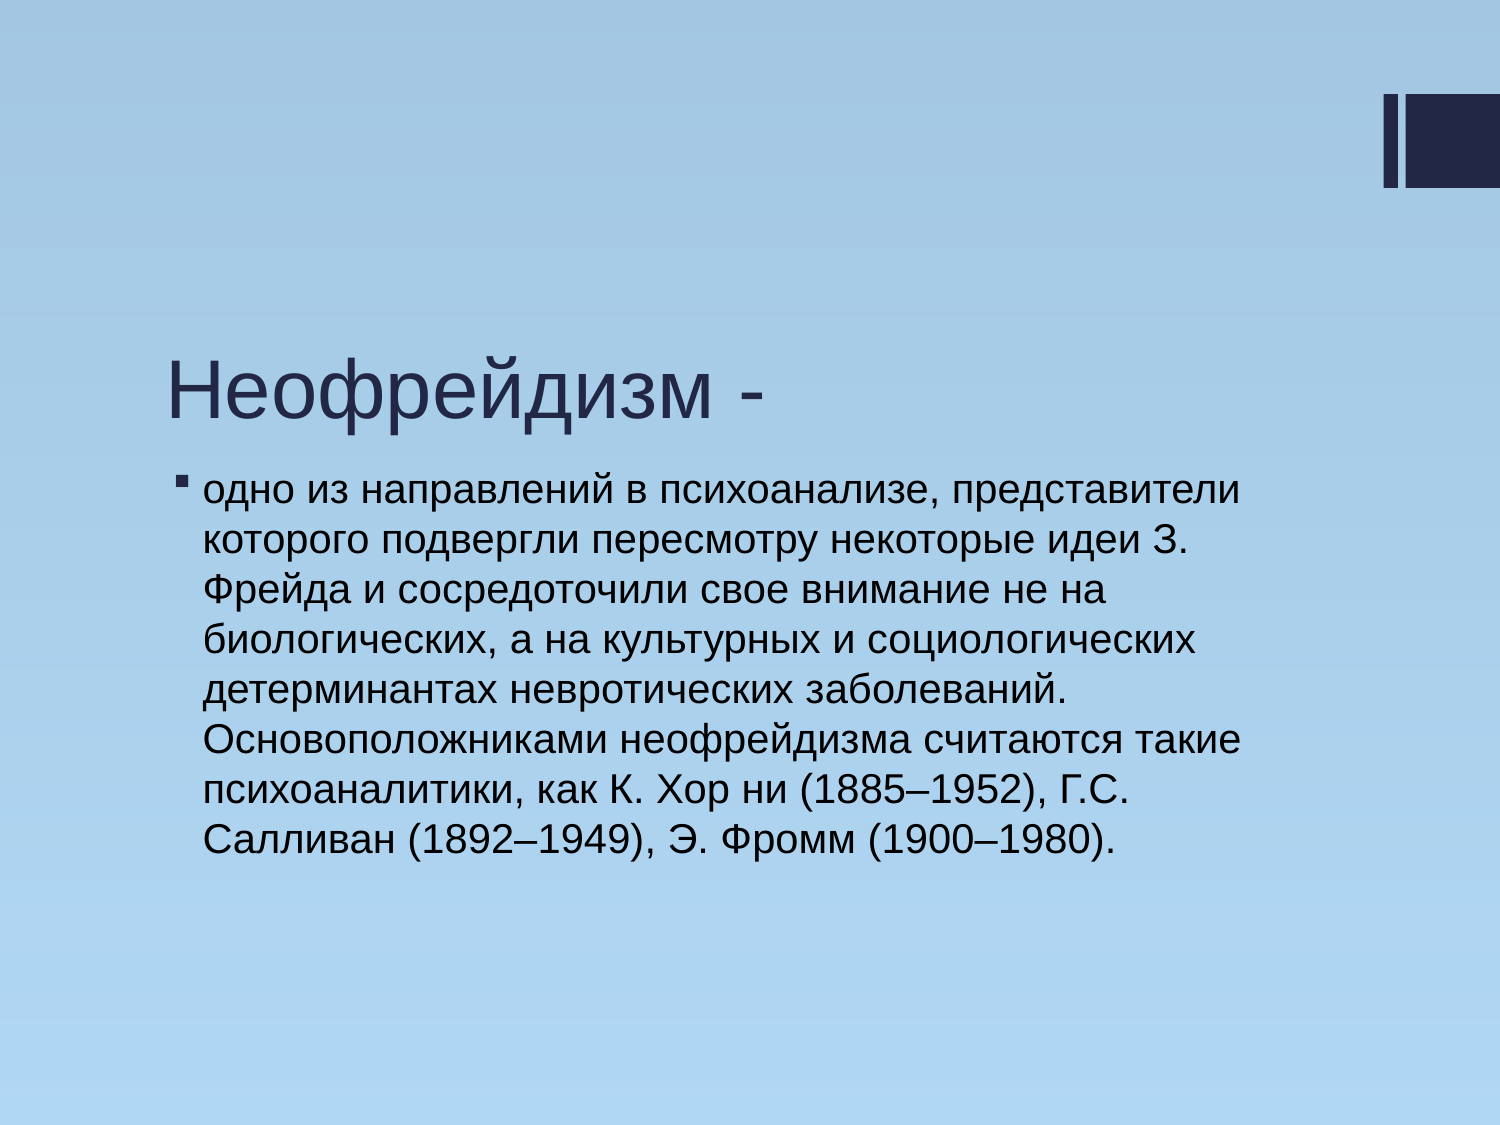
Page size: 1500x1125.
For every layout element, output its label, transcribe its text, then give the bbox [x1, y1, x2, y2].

list одно из направлений в психоанализе, представители которого подвергли пересмотру некоторые идеи З. Фрейда и сосредоточили свое внимание не на биологических, а на культурных и социологических детерминантах невротических заболеваний. Основоположниками неофрейдизма считаются такие психоаналитики, как К. Хор ни (1885–1952), Г.С. Салливан (1892–1949), Э. Фромм (1900–1980). [150, 454, 1350, 1035]
title Неофрейдизм - [150, 253, 1350, 443]
